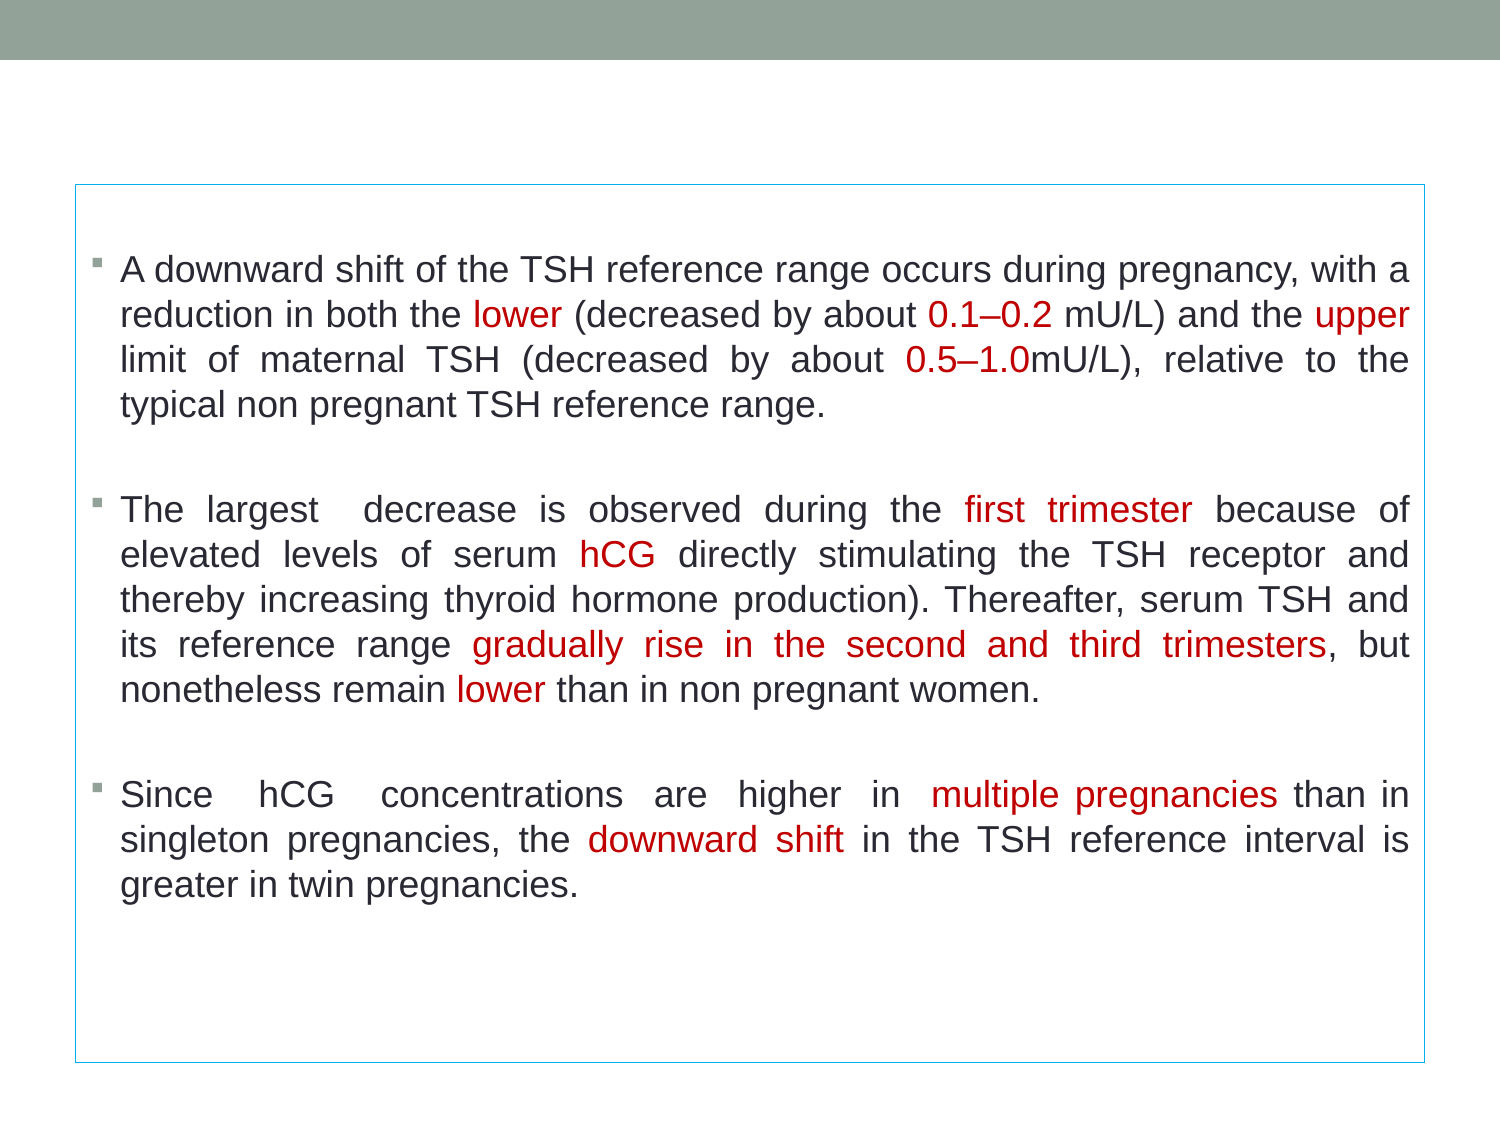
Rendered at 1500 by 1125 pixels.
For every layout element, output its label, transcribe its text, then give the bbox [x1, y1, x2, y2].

list A downward shift of the TSH reference range occurs during pregnancy, with a reduction in both the lower (decreased by about 0.1–0.2 mU/L) and the upper limit of maternal TSH (decreased by about 0.5–1.0mU/L), relative to the typical non pregnant TSH reference range. The largest decrease is observed during the ﬁrst trimester because of elevated levels of serum hCG directly stimulating the TSH receptor and thereby increasing thyroid hormone production). Thereafter, serum TSH and its reference range gradually rise in the second and third trimesters, but nonetheless remain lower than in non pregnant women. Since hCG concentrations are higher in multiple pregnancies than in singleton pregnancies, the downward shift in the TSH reference interval is greater in twin pregnancies. [75, 184, 1425, 1063]
